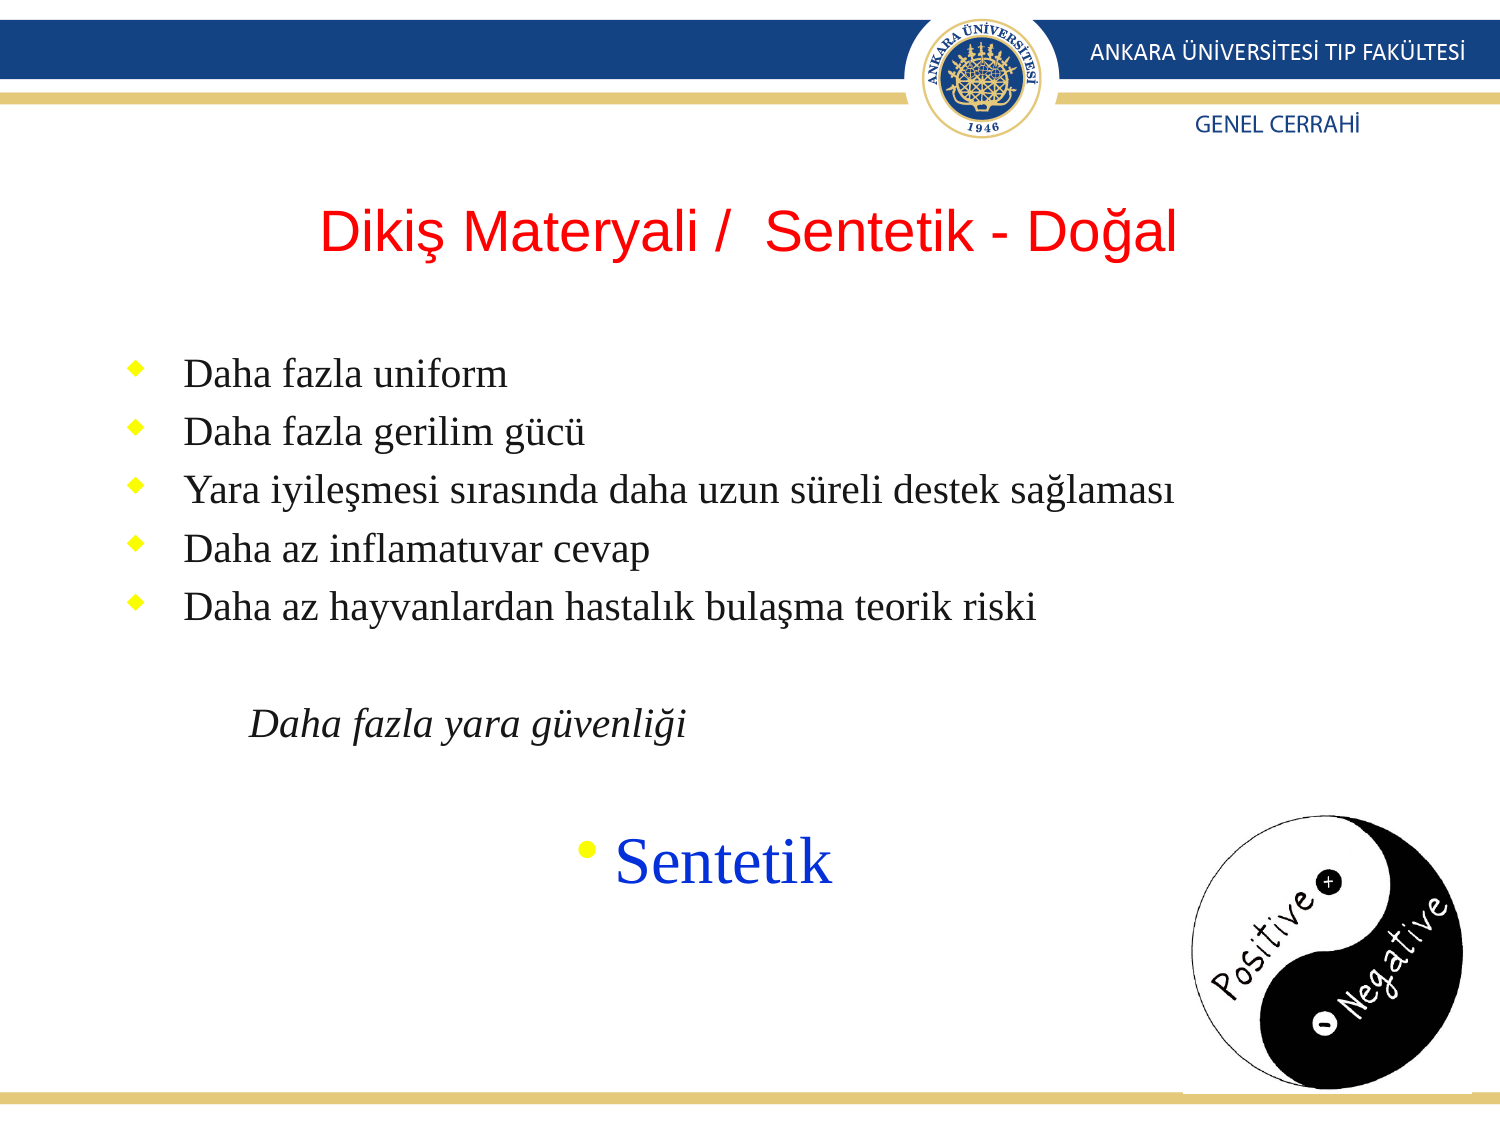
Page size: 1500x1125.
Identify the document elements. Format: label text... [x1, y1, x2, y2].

title Dikiş Materyali / Sentetik - Doğal [182, 134, 1318, 323]
list Daha fazla uniform Daha fazla gerilim gücü Yara iyileşmesi sırasında daha uzun süreli destek sağlaması Daha az inflamatuvar cevap Daha az hayvanlardan hastalık bulaşma teorik riski Daha fazla yara güvenliği Sentetik [111, 337, 1318, 1014]
picture [0, 0, 1500, 1125]
